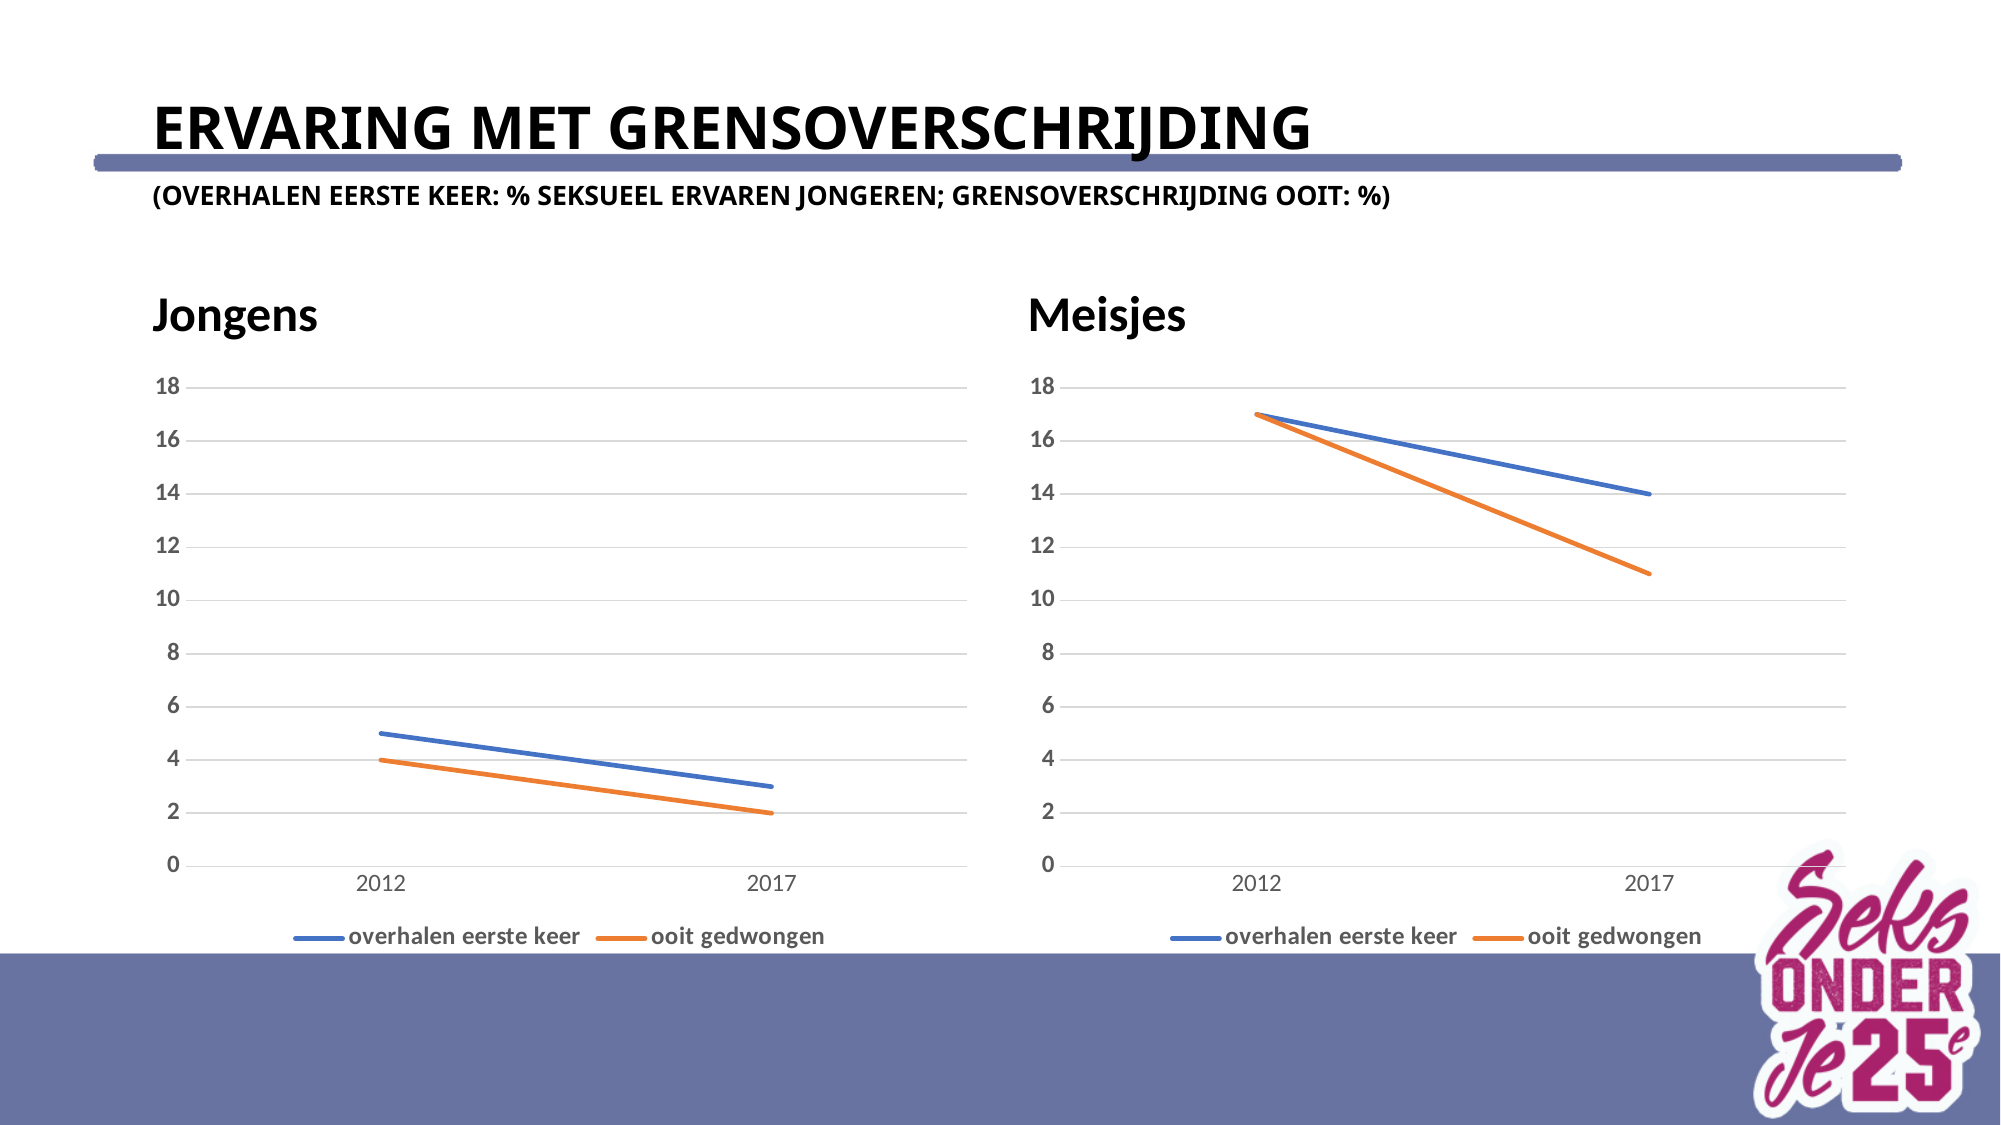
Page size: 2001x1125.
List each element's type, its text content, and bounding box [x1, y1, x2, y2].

title ervaring met grensoverschrijding (overhalen eerste keer: % seksueel ervaren jongeren; grensoverschrijding ooit: %) [137, 89, 1863, 278]
list Jongens [137, 275, 984, 350]
chart [1012, 363, 1863, 958]
list Meisjes [1012, 275, 1863, 350]
picture [0, 0, 2001, 1125]
chart [137, 363, 984, 958]
